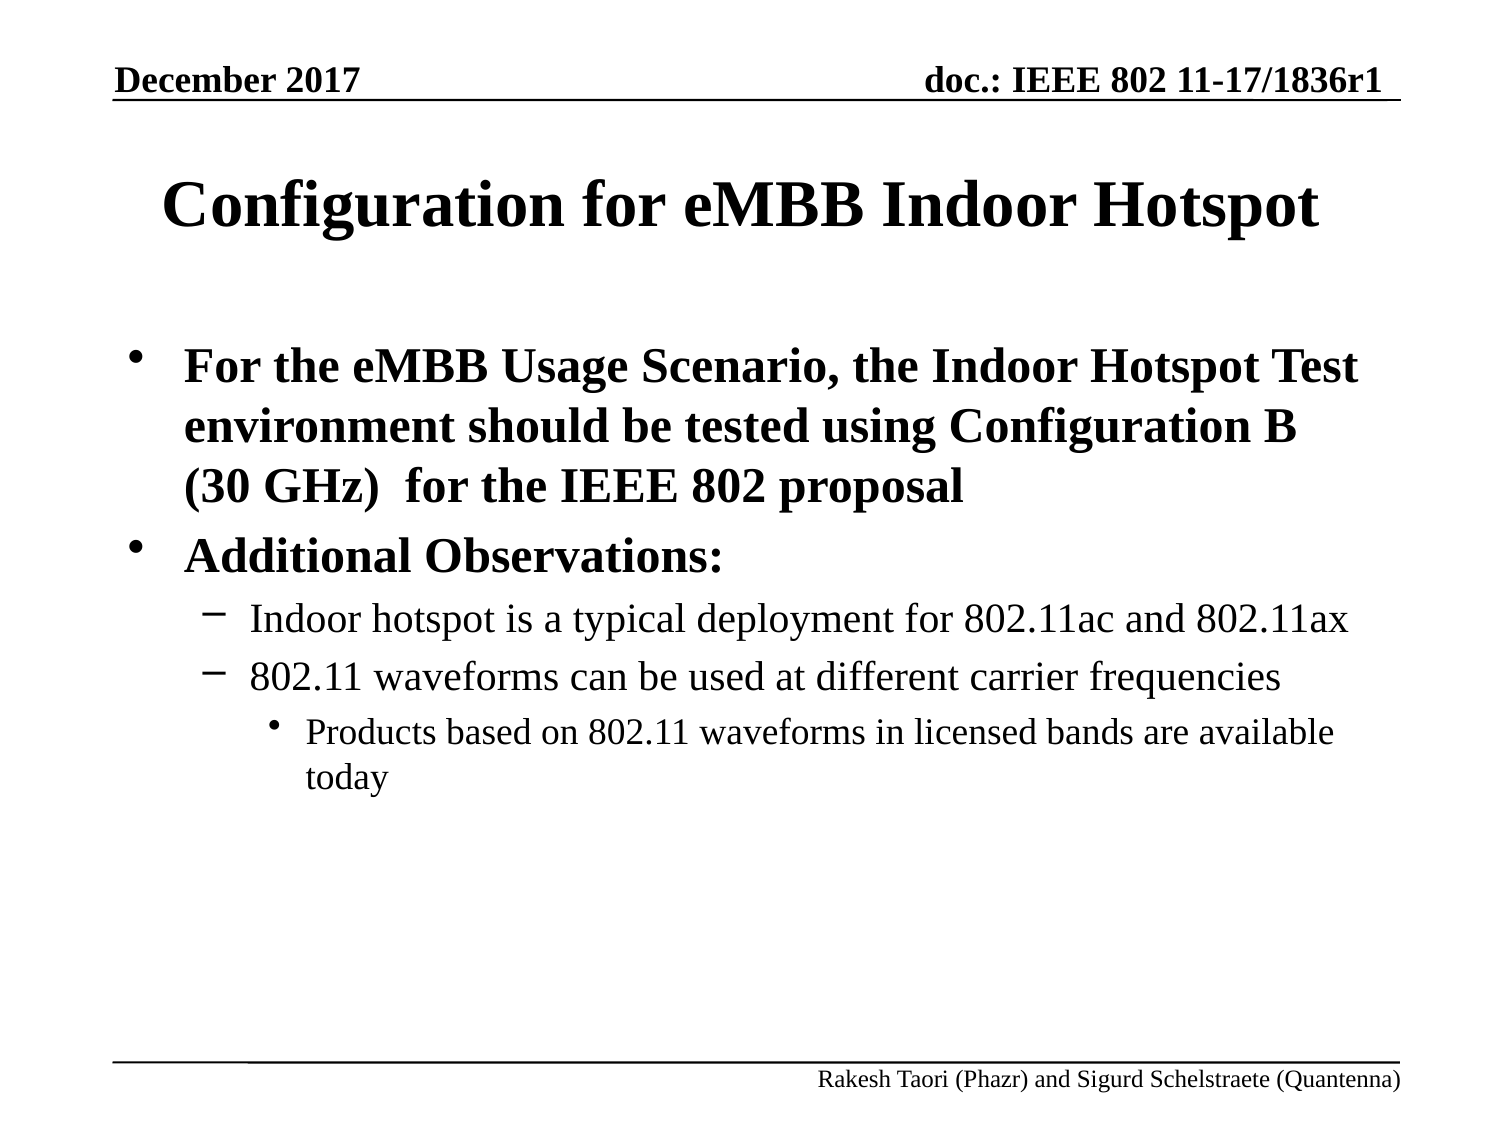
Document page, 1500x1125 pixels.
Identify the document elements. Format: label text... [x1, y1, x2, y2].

footer Rakesh Taori (Phazr) and Sigurd Schelstraete (Quantenna) [808, 1061, 1402, 1093]
list For the eMBB Usage Scenario, the Indoor Hotspot Test environment should be tested using Configuration B (30 GHz) for the IEEE 802 proposal Additional Observations: Indoor hotspot is a typical deployment for 802.11ac and 802.11ax 802.11 waveforms can be used at different carrier frequencies Products based on 802.11 waveforms in licensed bands are available today [112, 324, 1388, 1000]
title Configuration for eMBB Indoor Hotspot [112, 112, 1388, 288]
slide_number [114, 54, 364, 101]
